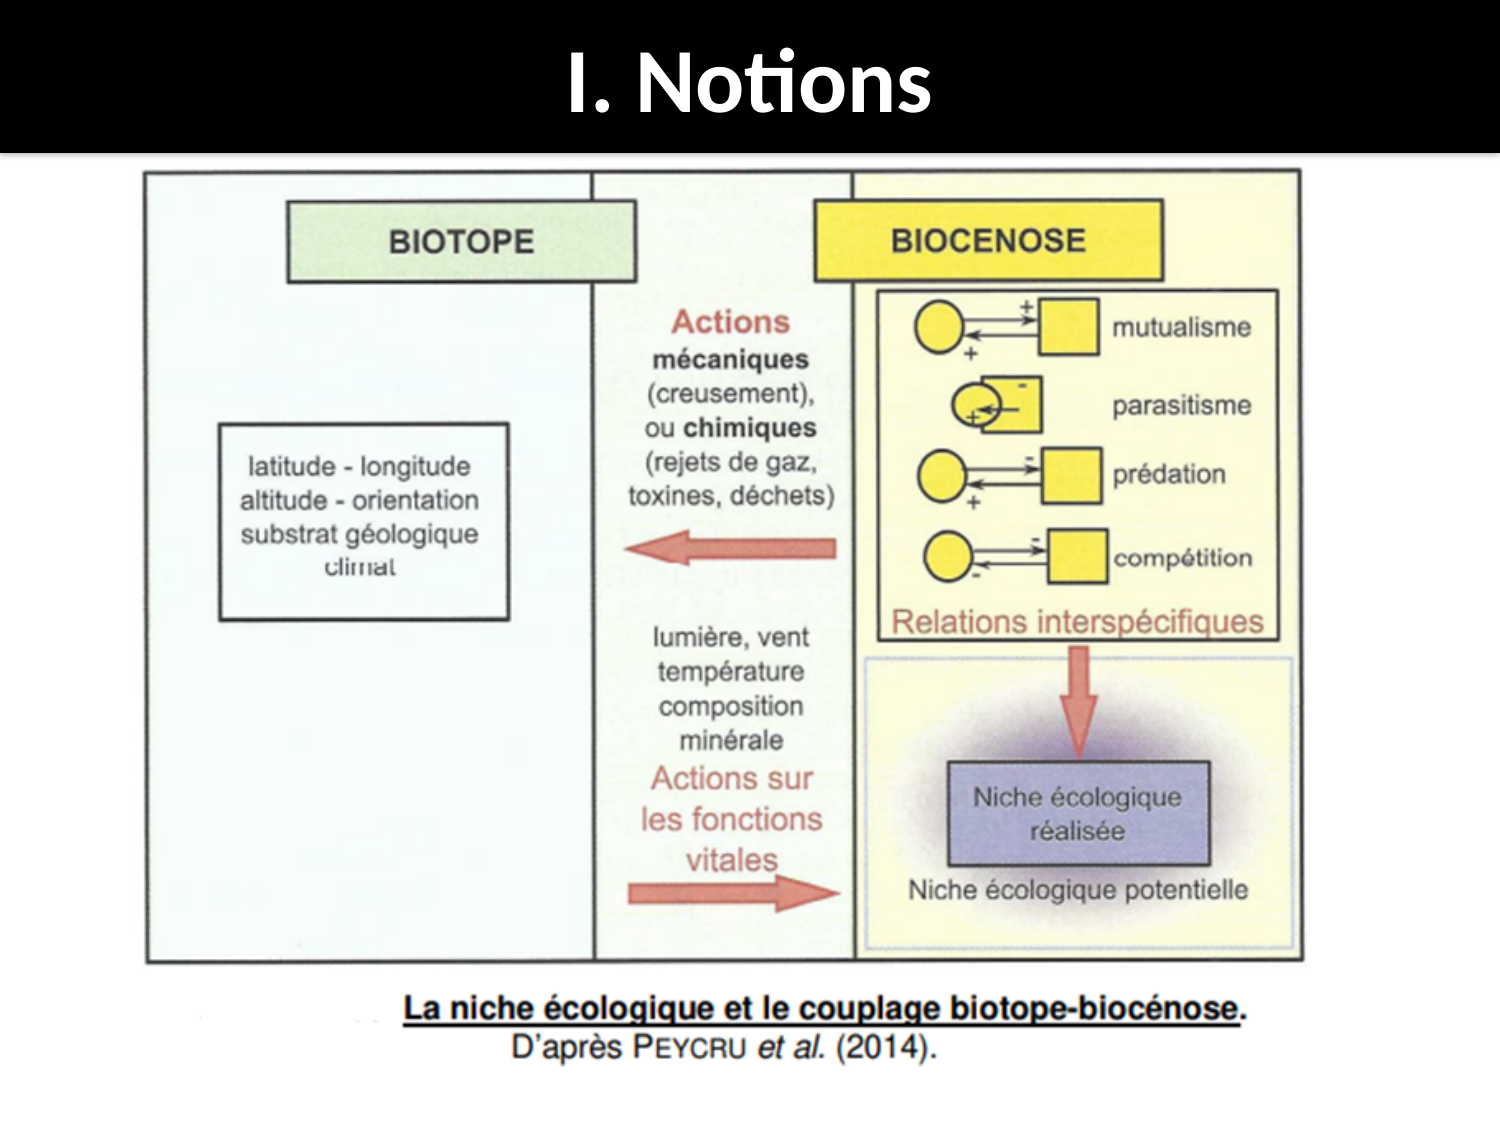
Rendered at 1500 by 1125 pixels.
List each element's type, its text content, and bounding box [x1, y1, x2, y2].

picture [128, 163, 1346, 1067]
text_box I. Notions [0, 0, 1500, 153]
